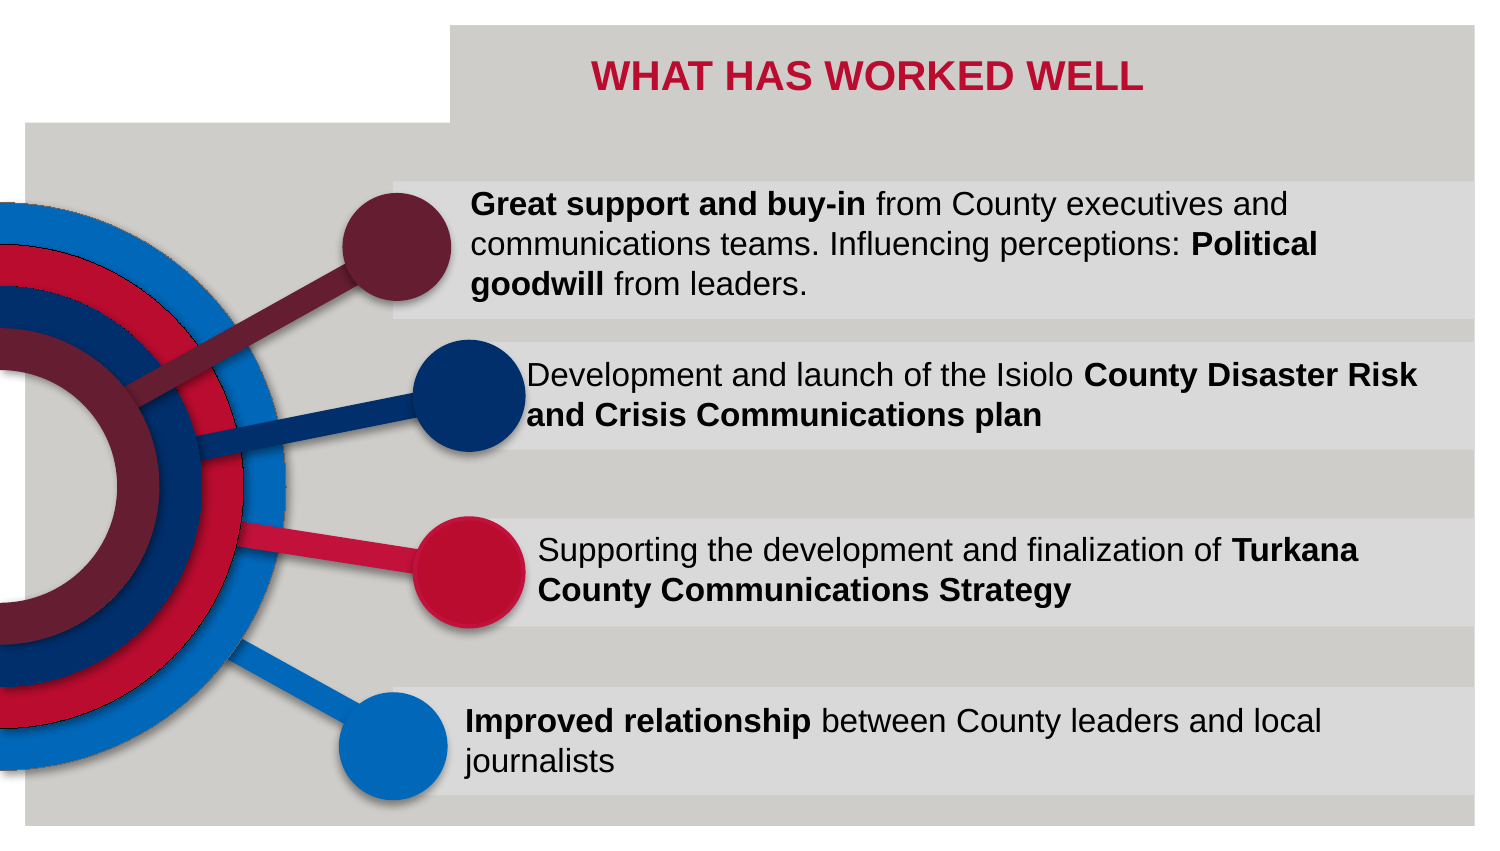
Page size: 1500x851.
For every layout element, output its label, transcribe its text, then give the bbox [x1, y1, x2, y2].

title WHAT HAS WORKED WELL [230, 11, 1500, 115]
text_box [0, 174, 1476, 801]
